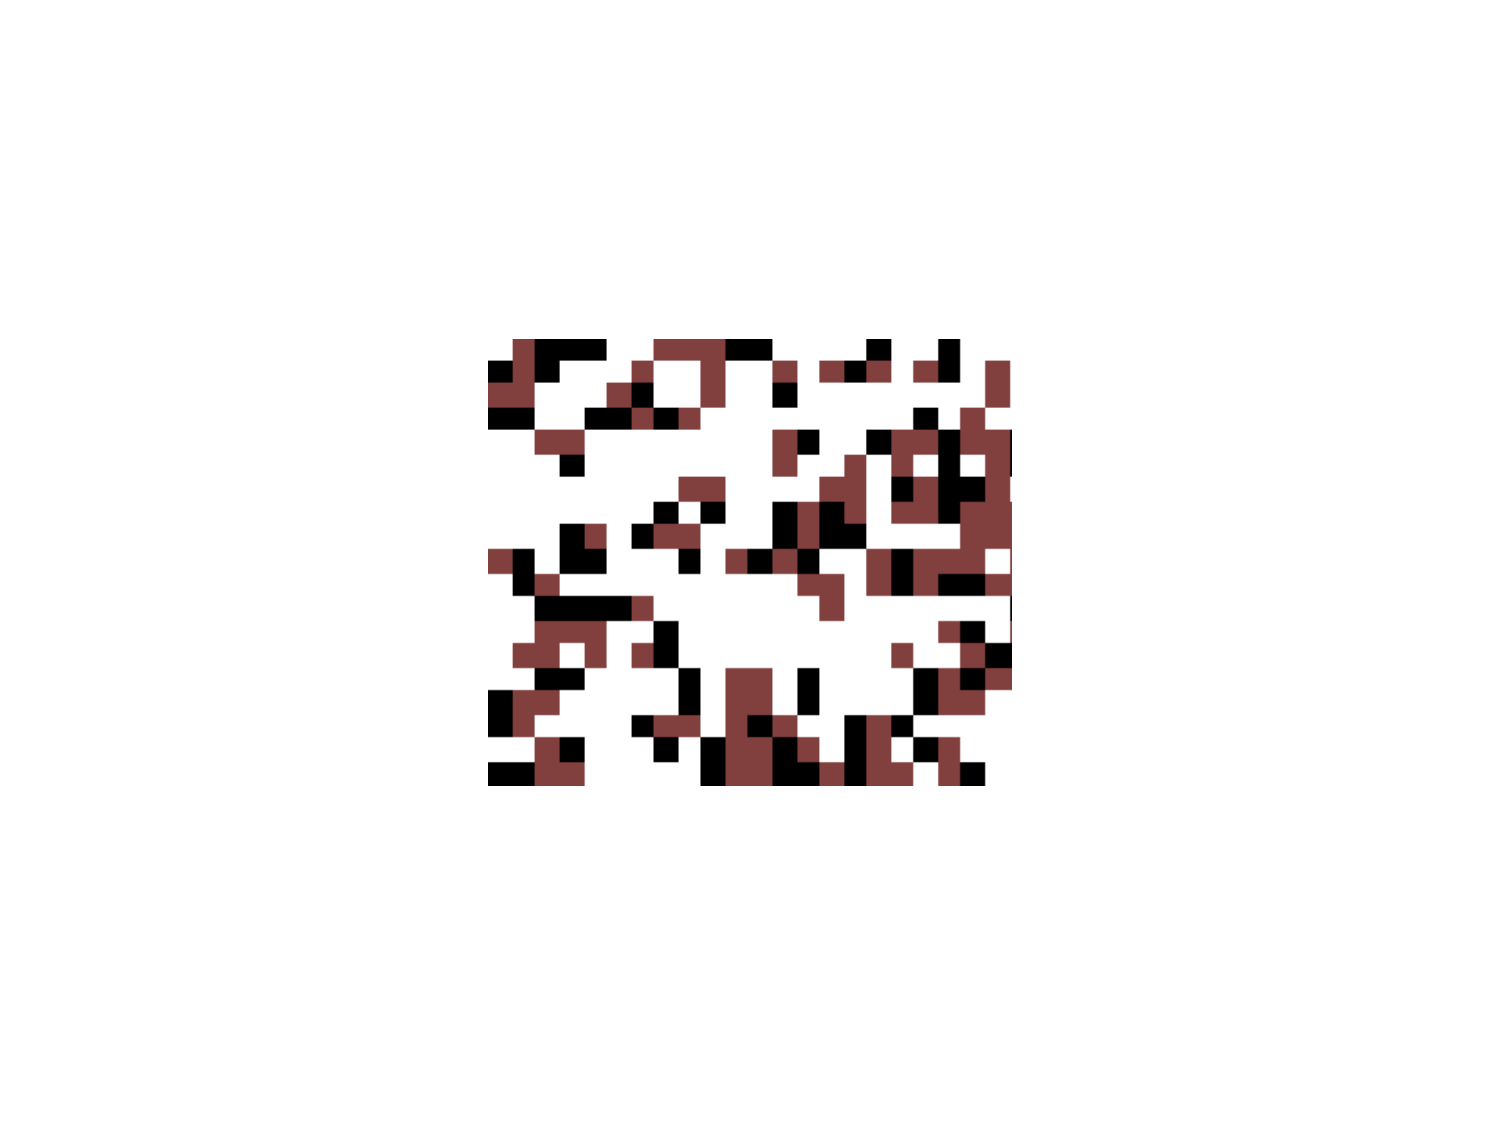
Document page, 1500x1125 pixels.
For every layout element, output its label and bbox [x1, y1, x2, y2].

picture [488, 339, 1012, 786]
